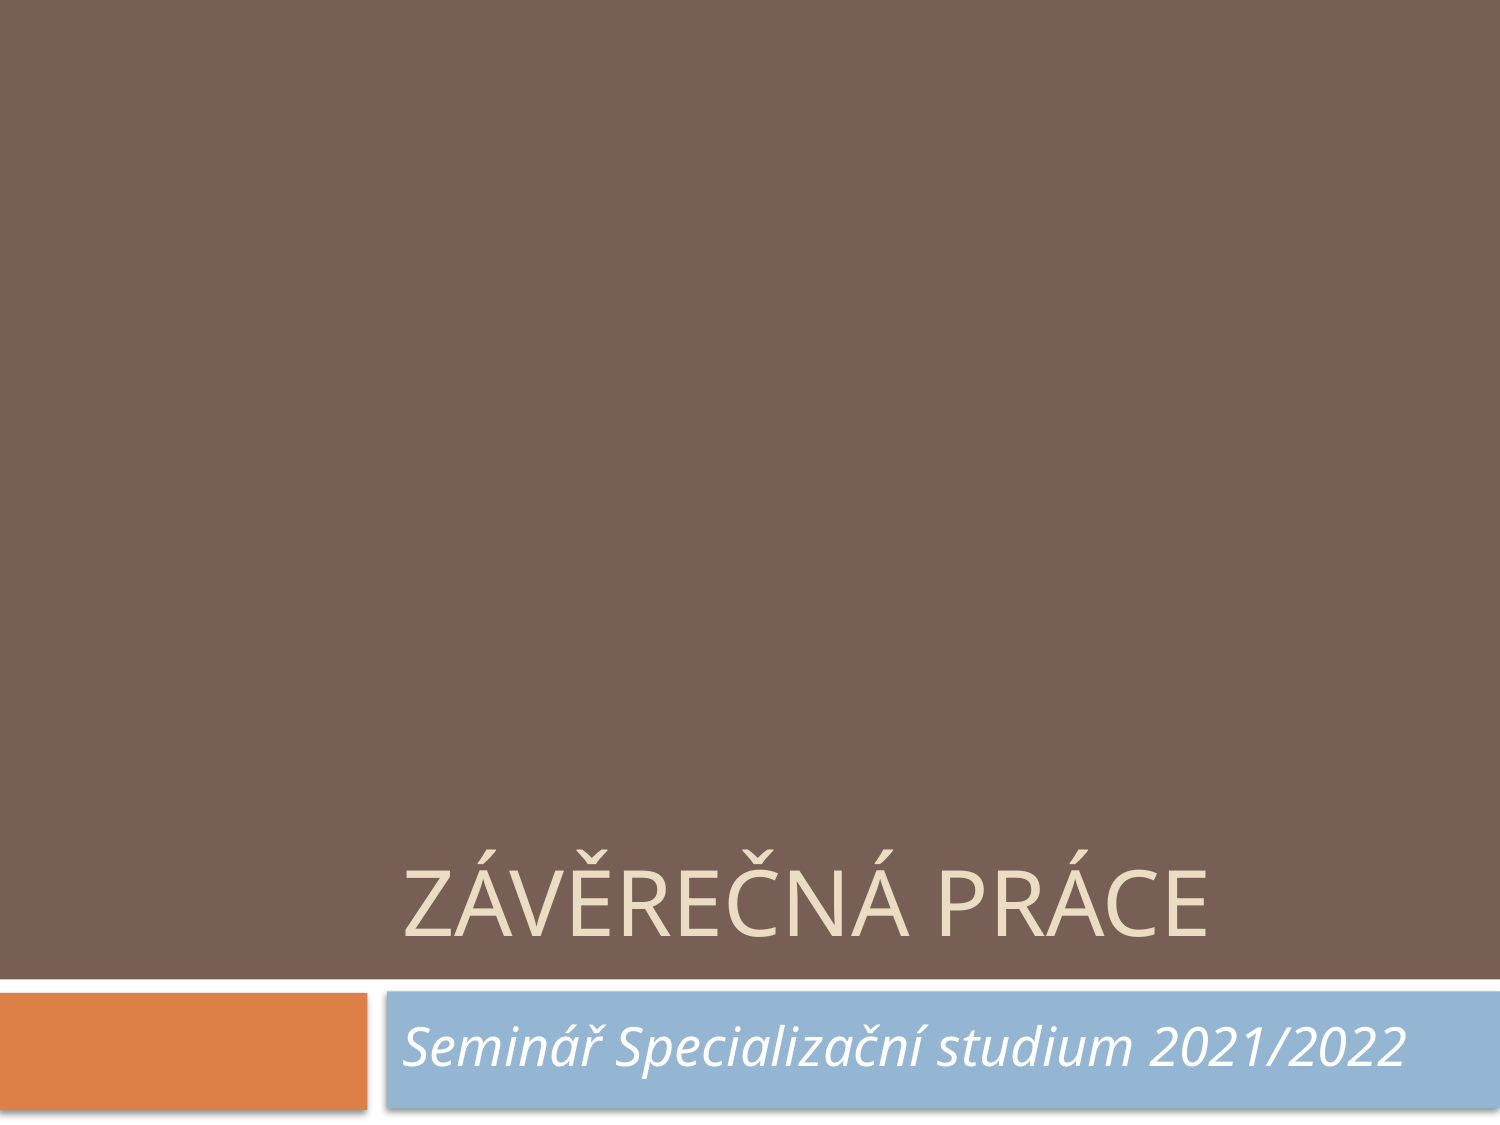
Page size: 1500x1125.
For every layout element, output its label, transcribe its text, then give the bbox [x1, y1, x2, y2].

title Závěrečná práce [387, 662, 1451, 963]
subtitle Seminář Specializační studium 2021/2022 [387, 992, 1488, 1106]
